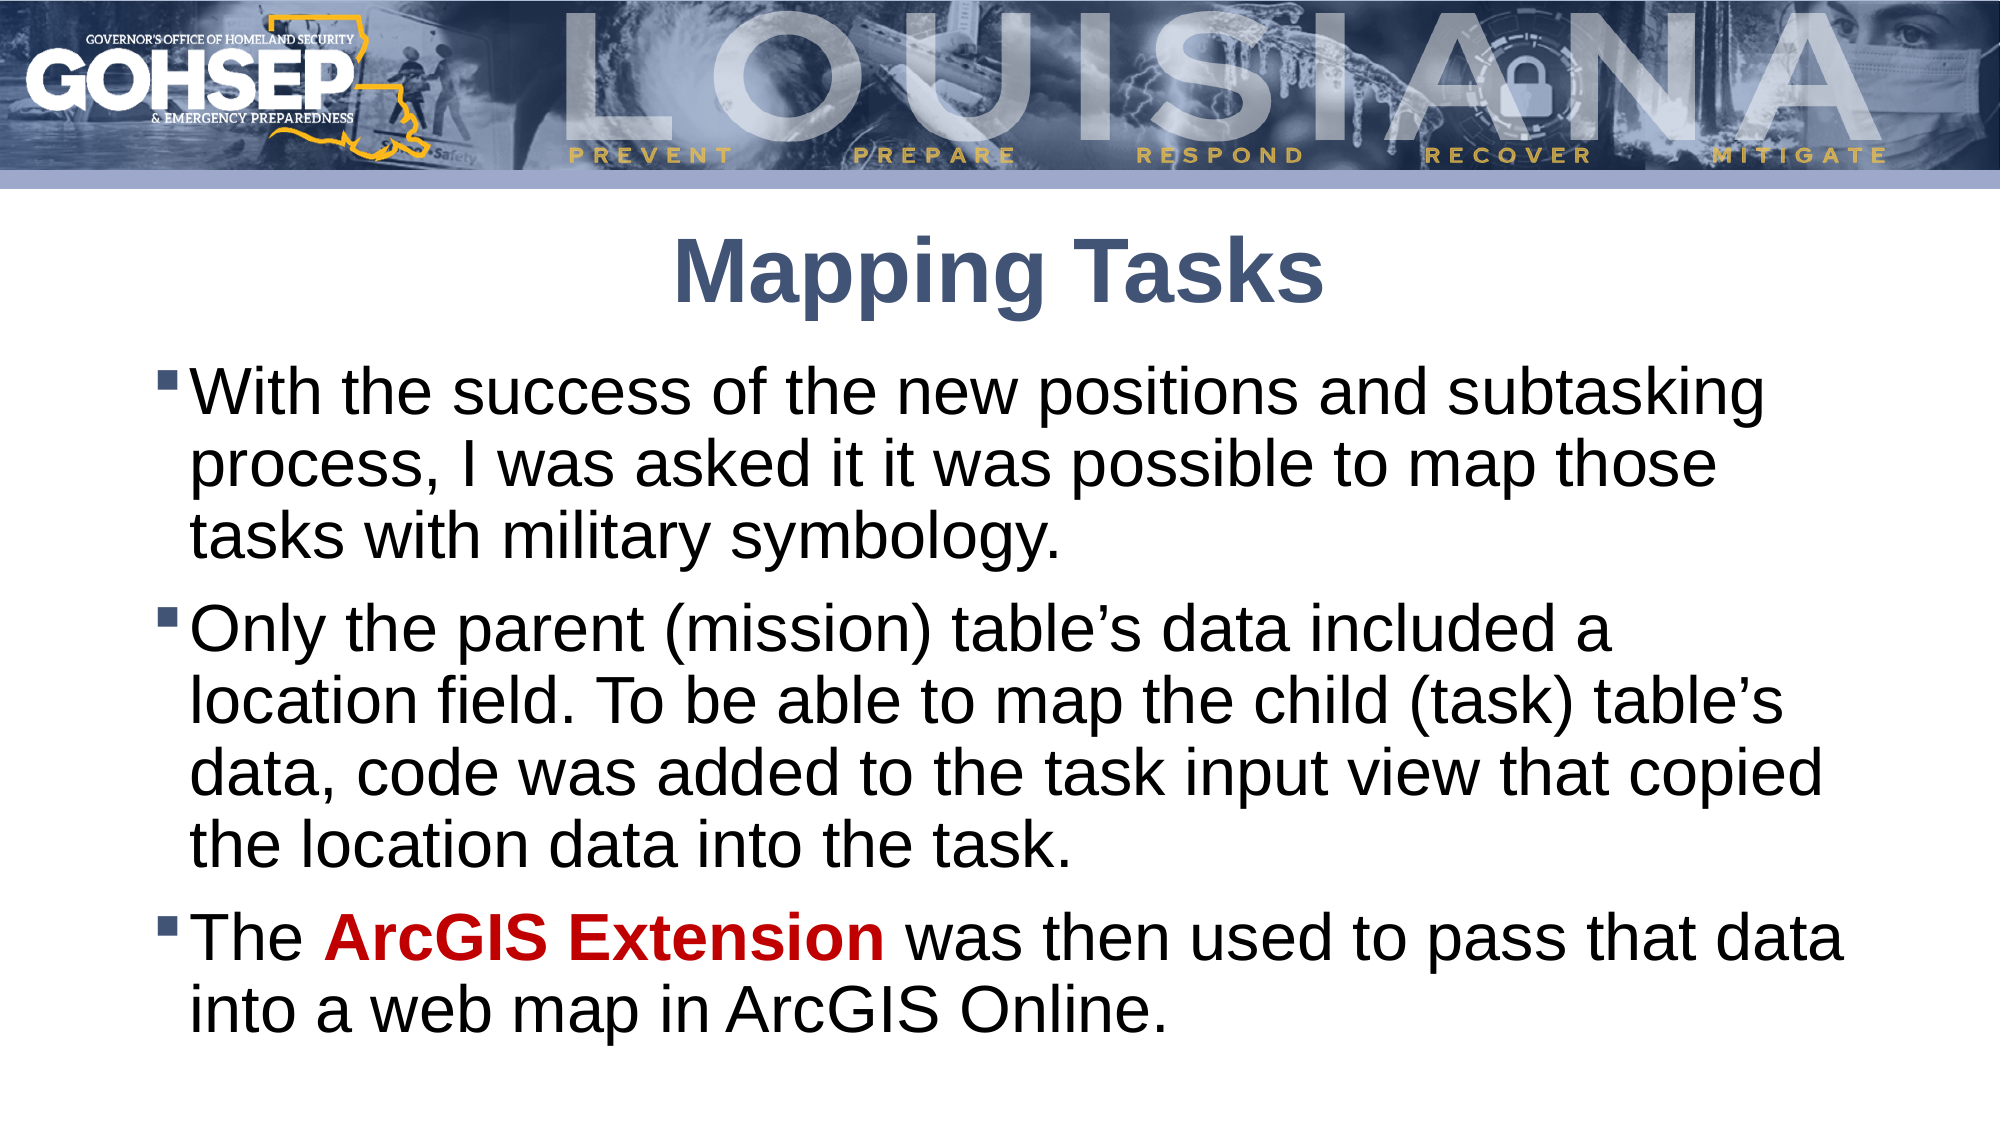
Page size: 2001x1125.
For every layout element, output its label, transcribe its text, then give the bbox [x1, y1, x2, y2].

picture [0, 0, 2000, 192]
title Mapping Tasks [137, 209, 1863, 336]
list With the success of the new positions and subtasking process, I was asked it it was possible to map those tasks with military symbology. Only the parent (mission) table’s data included a location field. To be able to map the child (task) table’s data, code was added to the task input view that copied the location data into the task. The ArcGIS Extension was then used to pass that data into a web map in ArcGIS Online. [137, 349, 1863, 1068]
